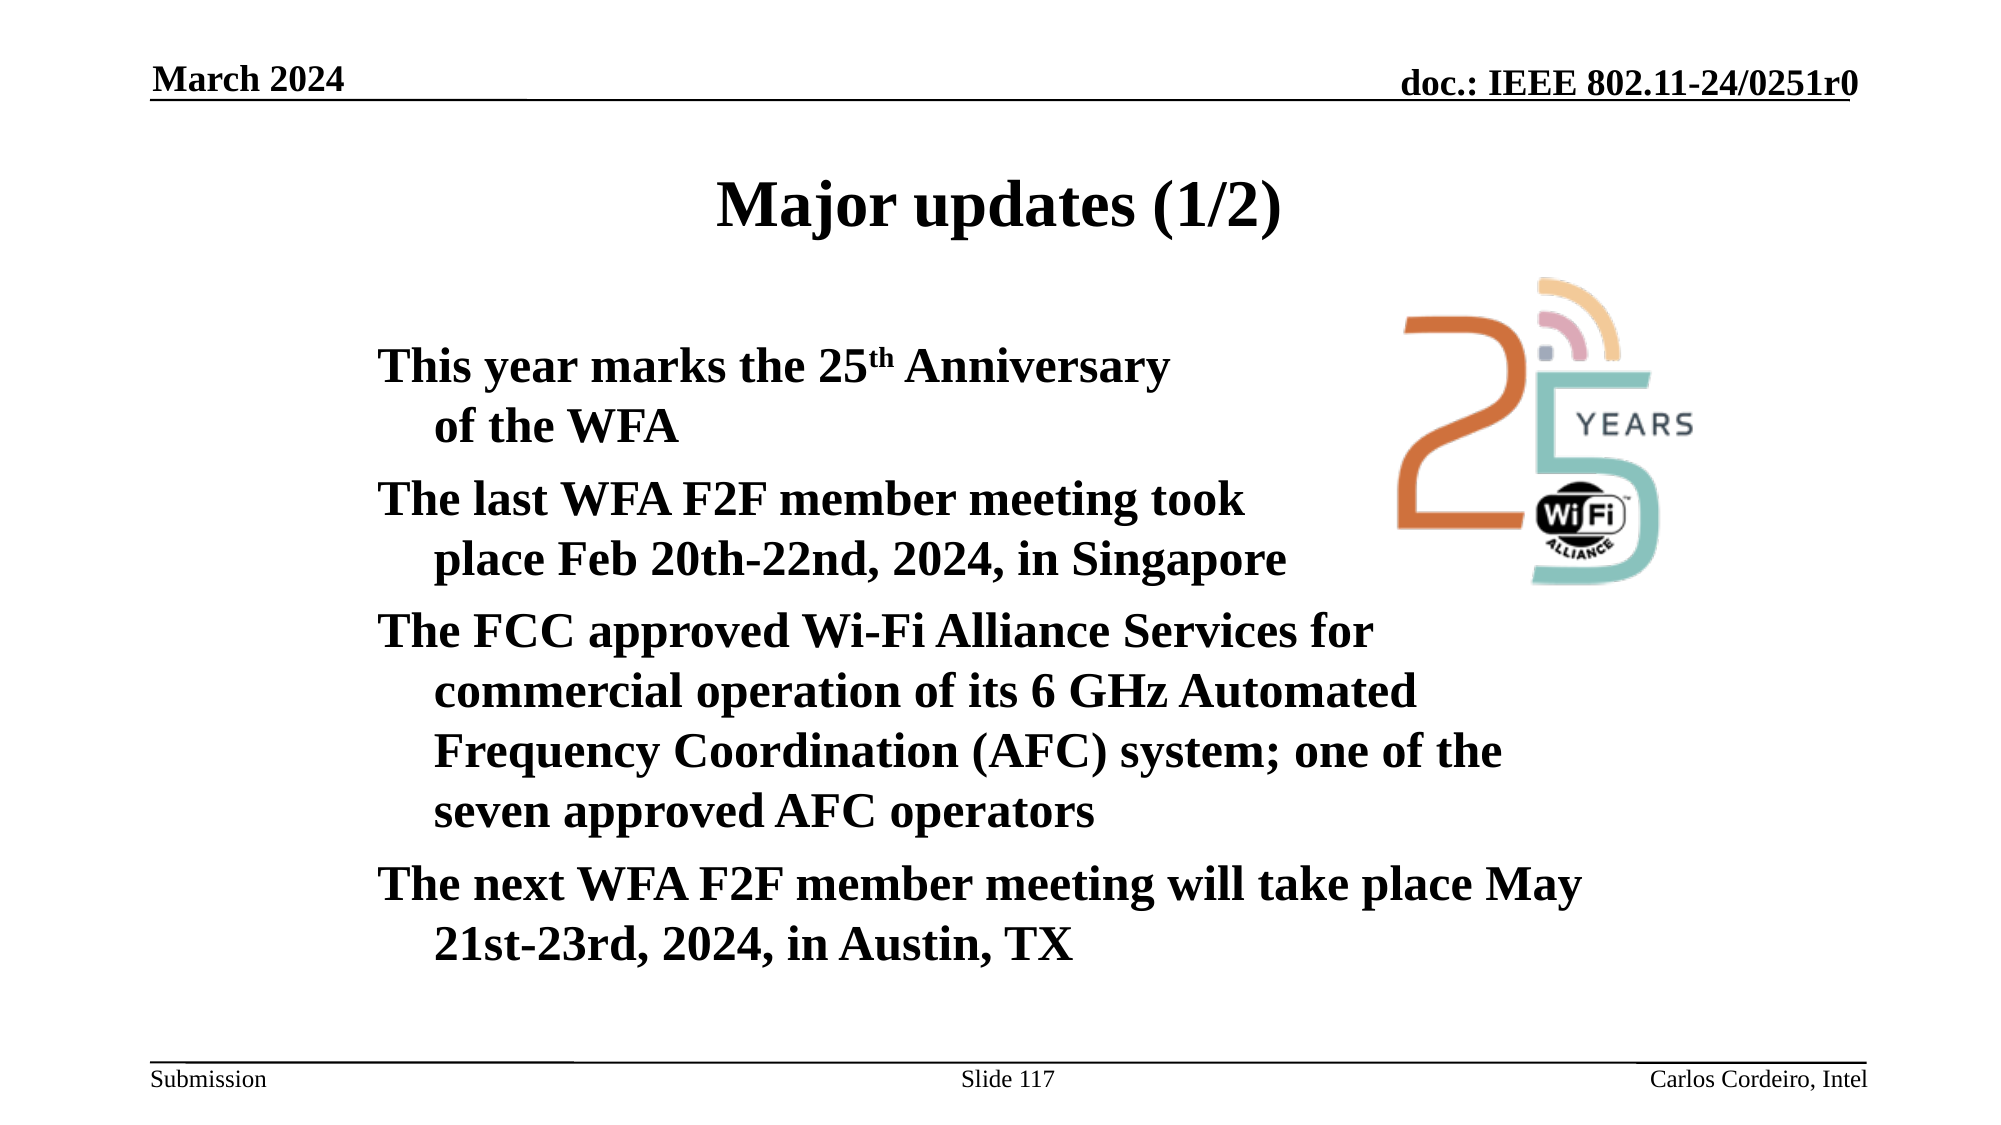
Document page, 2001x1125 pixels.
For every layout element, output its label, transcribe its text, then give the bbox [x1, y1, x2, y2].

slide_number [152, 54, 563, 100]
slide_number Slide 117 [950, 1061, 1067, 1123]
list This year marks the 25th Anniversary of the WFA The last WFA F2F member meeting took place Feb 20th-22nd, 2024, in Singapore The FCC approved Wi-Fi Alliance Services for commercial operation of its 6 GHz Automated Frequency Coordination (AFC) system; one of the seven approved AFC operators The next WFA F2F member meeting will take place May 21st-23rd, 2024, in Austin, TX [362, 324, 1638, 1001]
title Major updates (1/2) [362, 112, 1638, 288]
footer Carlos Cordeiro, Intel [1171, 1061, 1869, 1093]
picture [1342, 227, 1751, 636]
